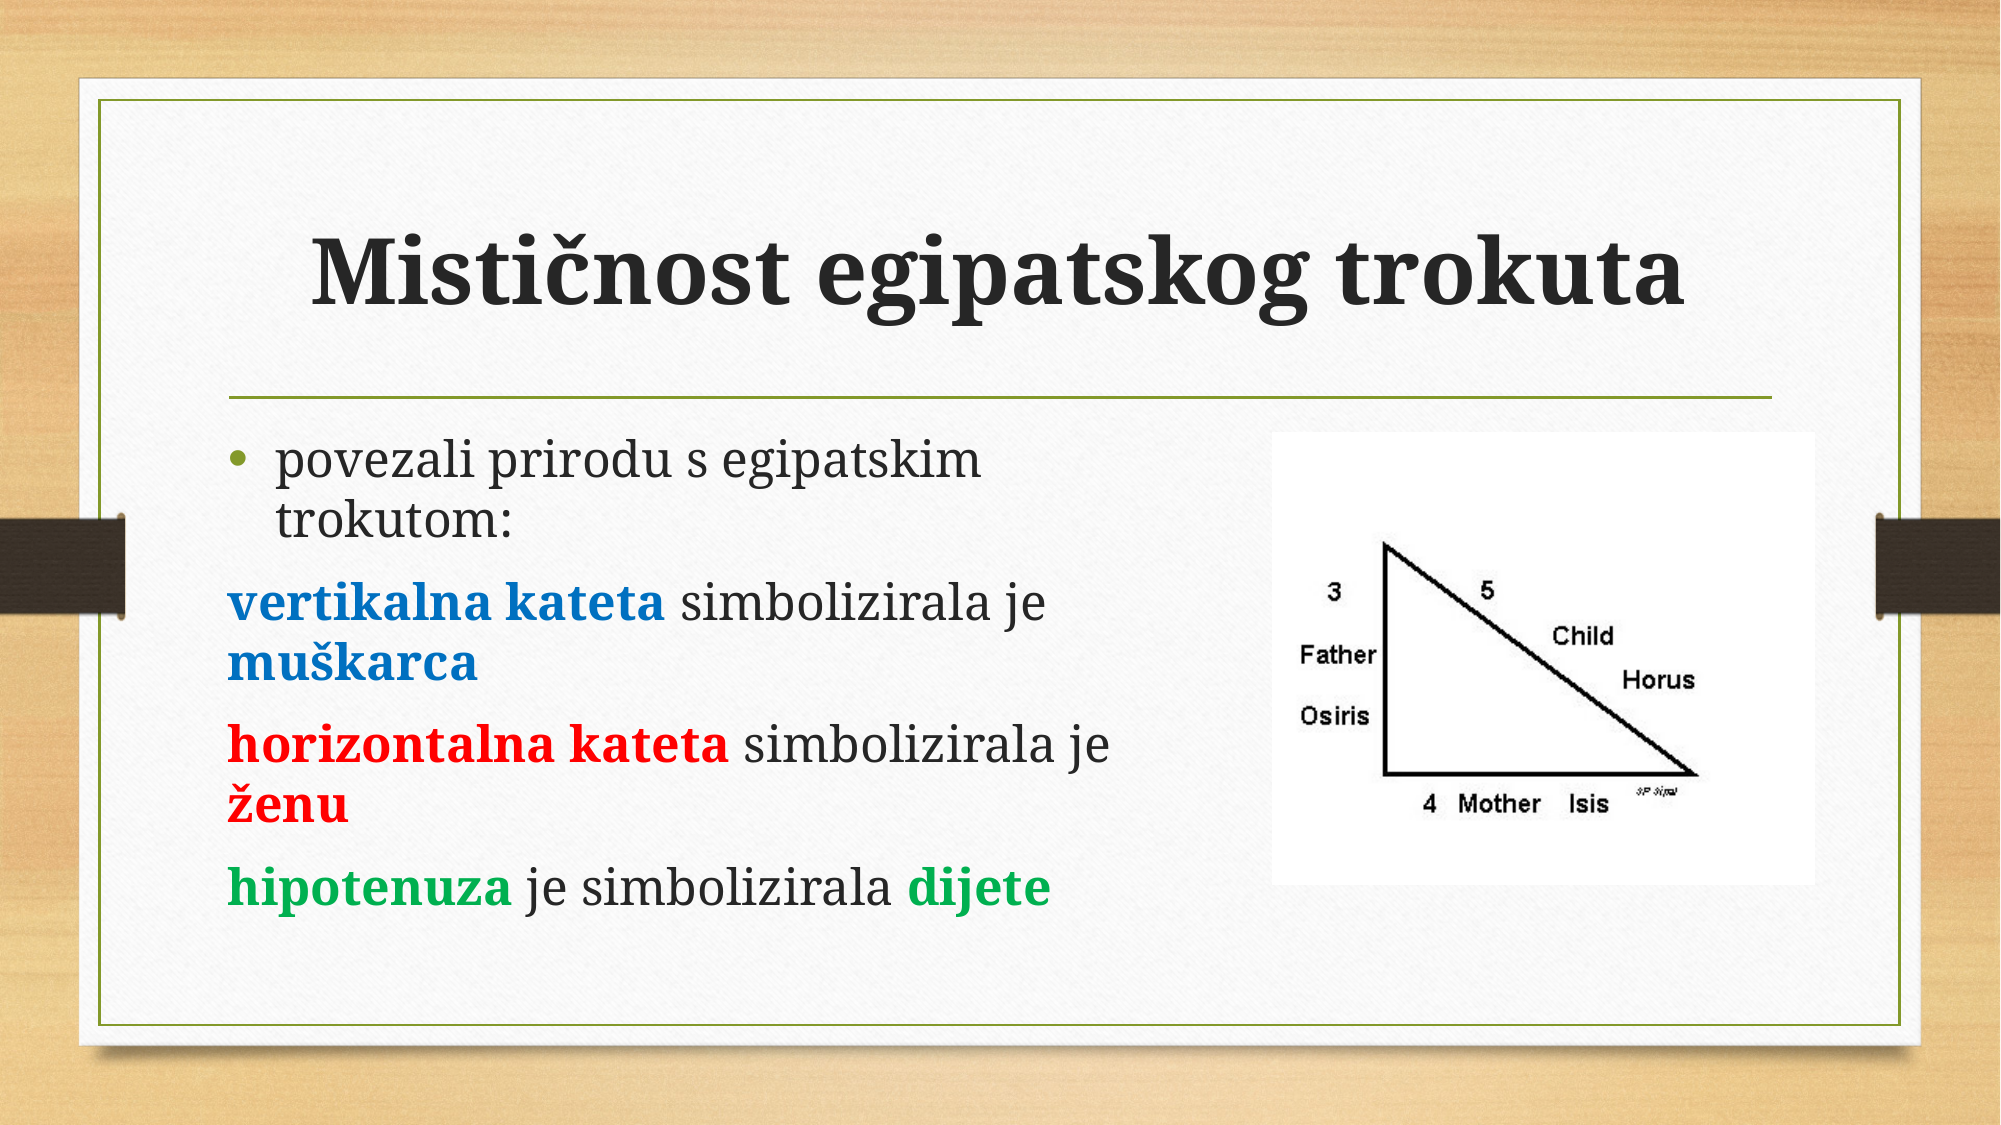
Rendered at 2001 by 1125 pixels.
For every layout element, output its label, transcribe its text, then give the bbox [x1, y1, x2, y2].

list povezali prirodu s egipatskim trokutom: vertikalna kateta simbolizirala je muškarca horizontalna kateta simbolizirala je ženu hipotenuza je simbolizirala dijete [213, 420, 1246, 963]
title Mističnost egipatskog trokuta [212, 161, 1788, 375]
picture [0, 0, 2001, 1125]
